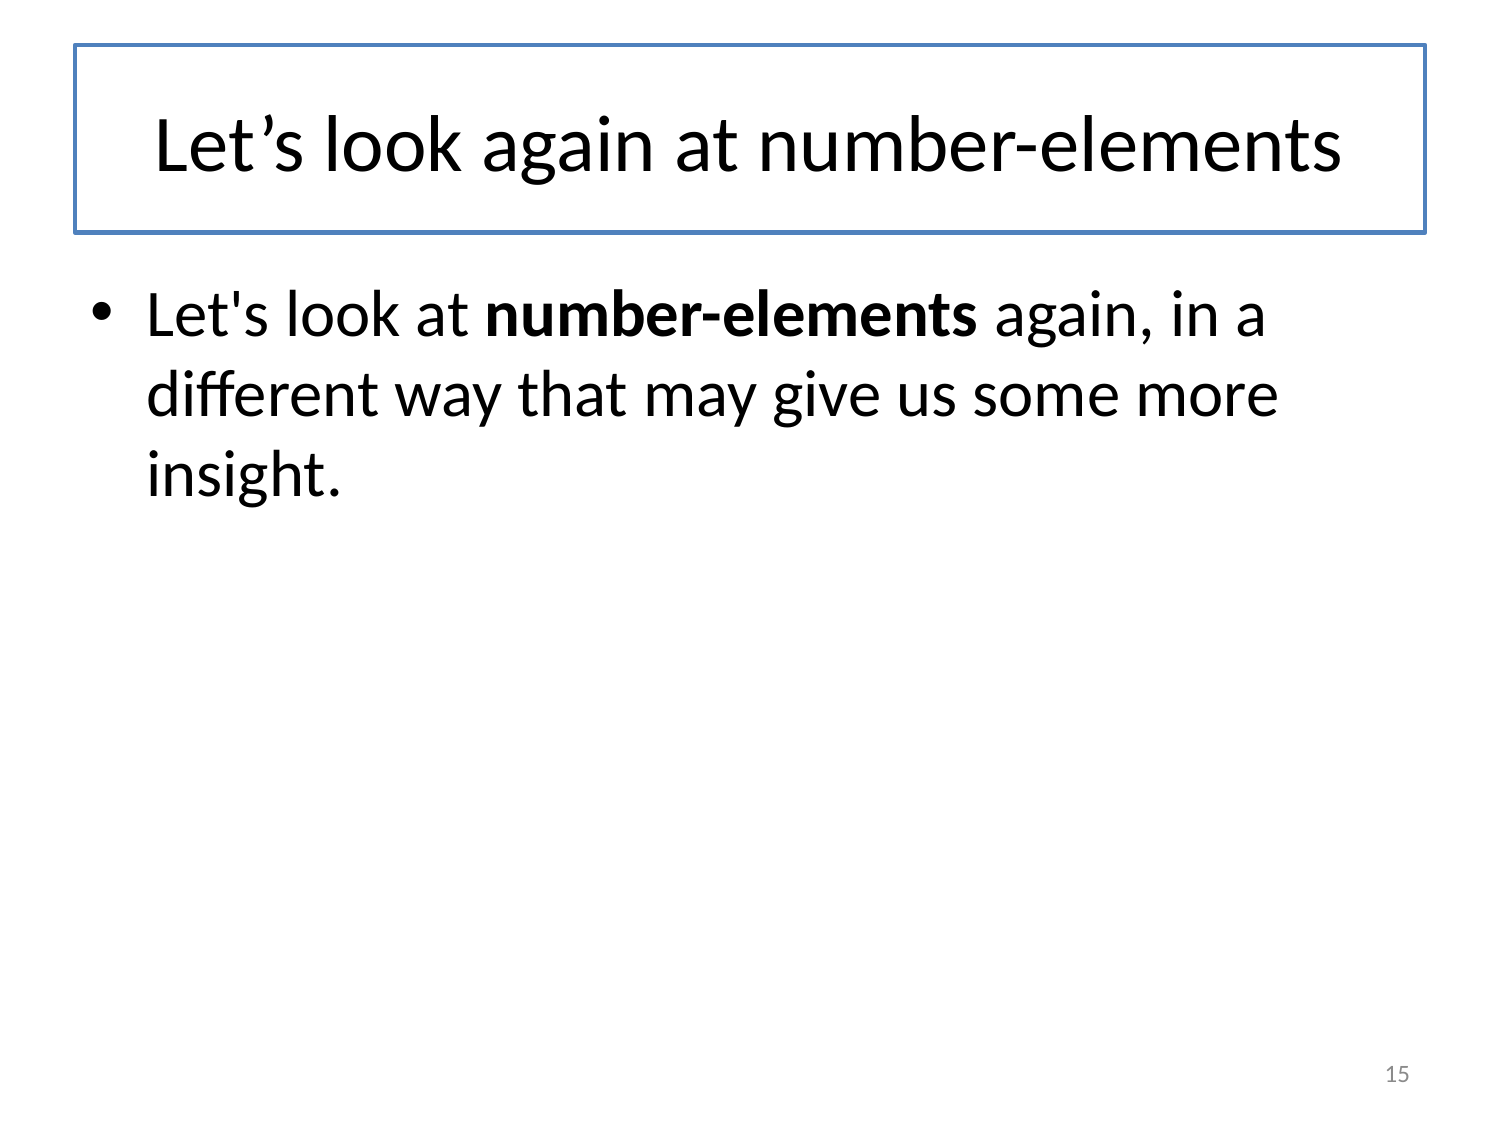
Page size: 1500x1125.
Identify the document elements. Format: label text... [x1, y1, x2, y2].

list Let's look at number-elements again, in a different way that may give us some more insight. [75, 262, 1425, 1005]
slide_number 15 [1074, 1042, 1425, 1103]
title Let’s look again at number-elements [73, 43, 1427, 235]
